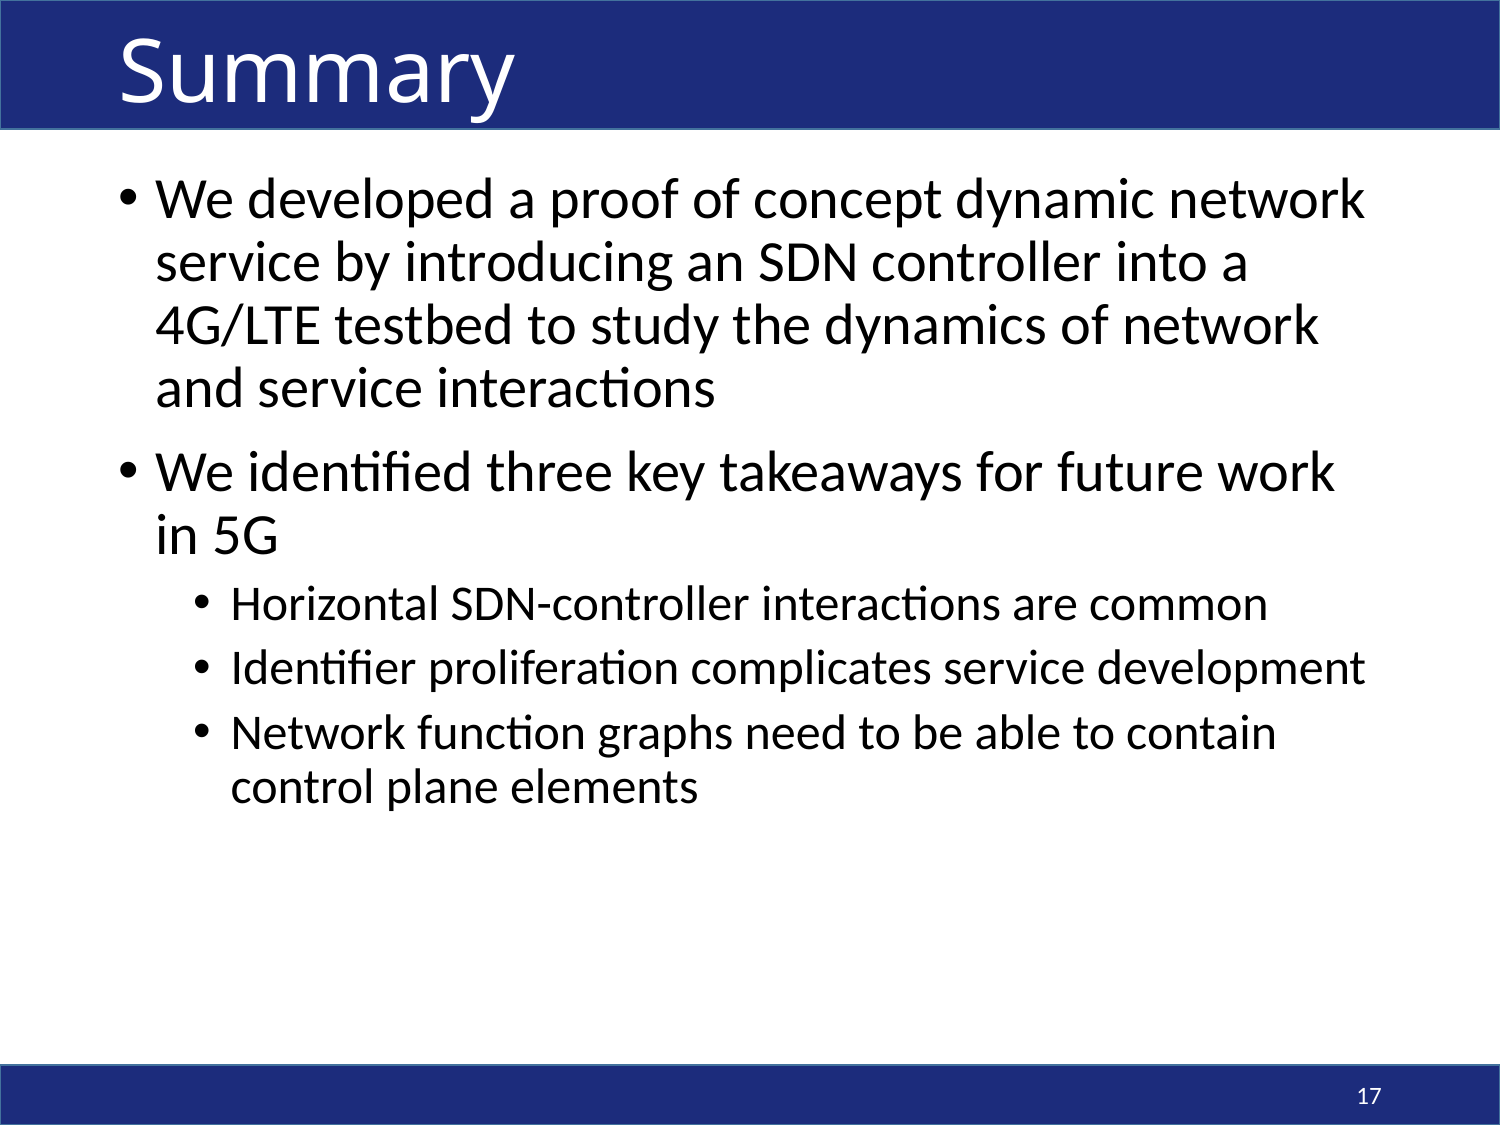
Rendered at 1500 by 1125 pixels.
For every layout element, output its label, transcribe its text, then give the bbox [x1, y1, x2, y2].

list We developed a proof of concept dynamic network service by introducing an SDN controller into a 4G/LTE testbed to study the dynamics of network and service interactions We identified three key takeaways for future work in 5G Horizontal SDN-controller interactions are common Identifier proliferation complicates service development Network function graphs need to be able to contain control plane elements [103, 161, 1397, 1014]
slide_number 17 [1059, 1064, 1397, 1125]
title Summary [103, 18, 1397, 130]
